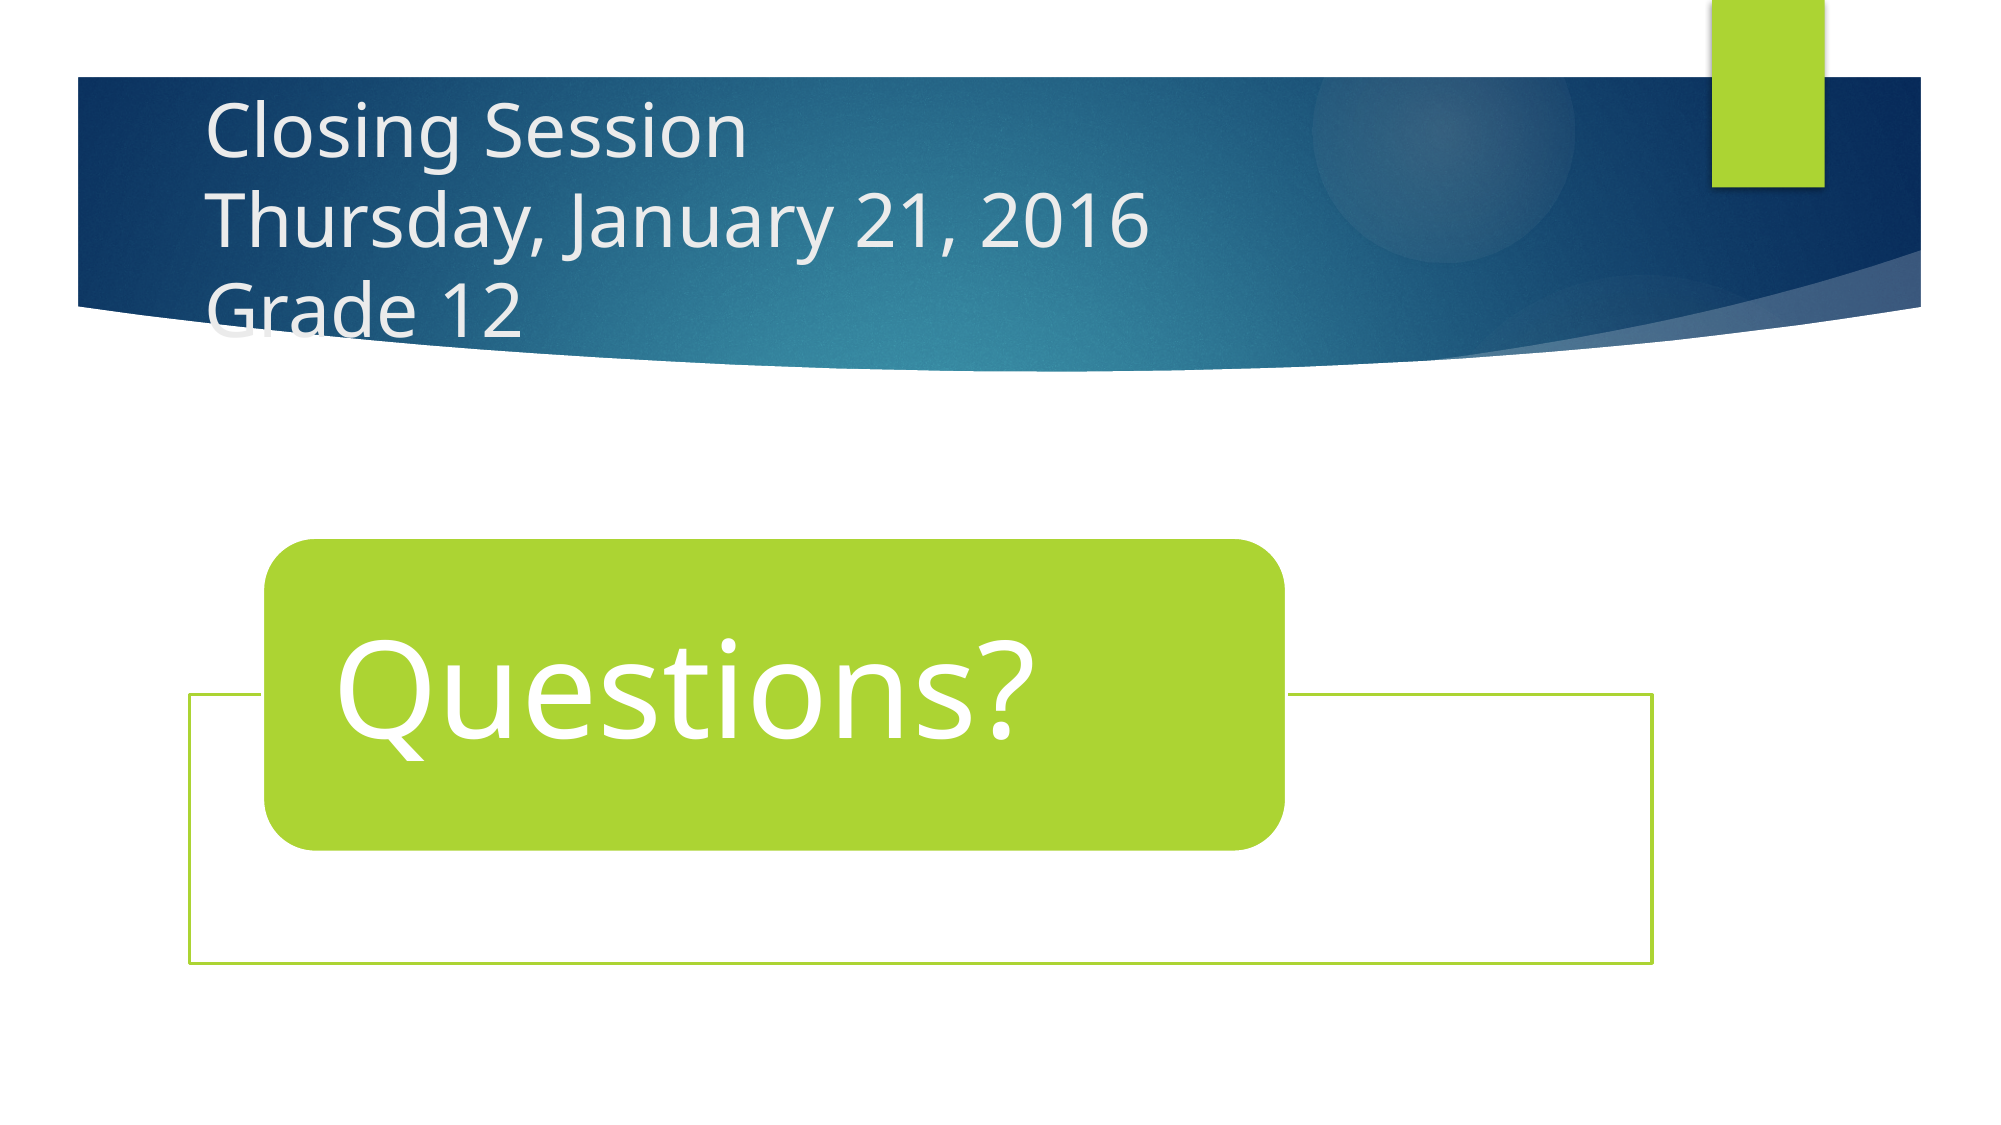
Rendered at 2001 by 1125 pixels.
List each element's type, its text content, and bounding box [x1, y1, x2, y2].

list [189, 375, 1653, 1125]
title Closing Session Thursday, January 21, 2016 Grade 12 [189, 159, 1627, 276]
